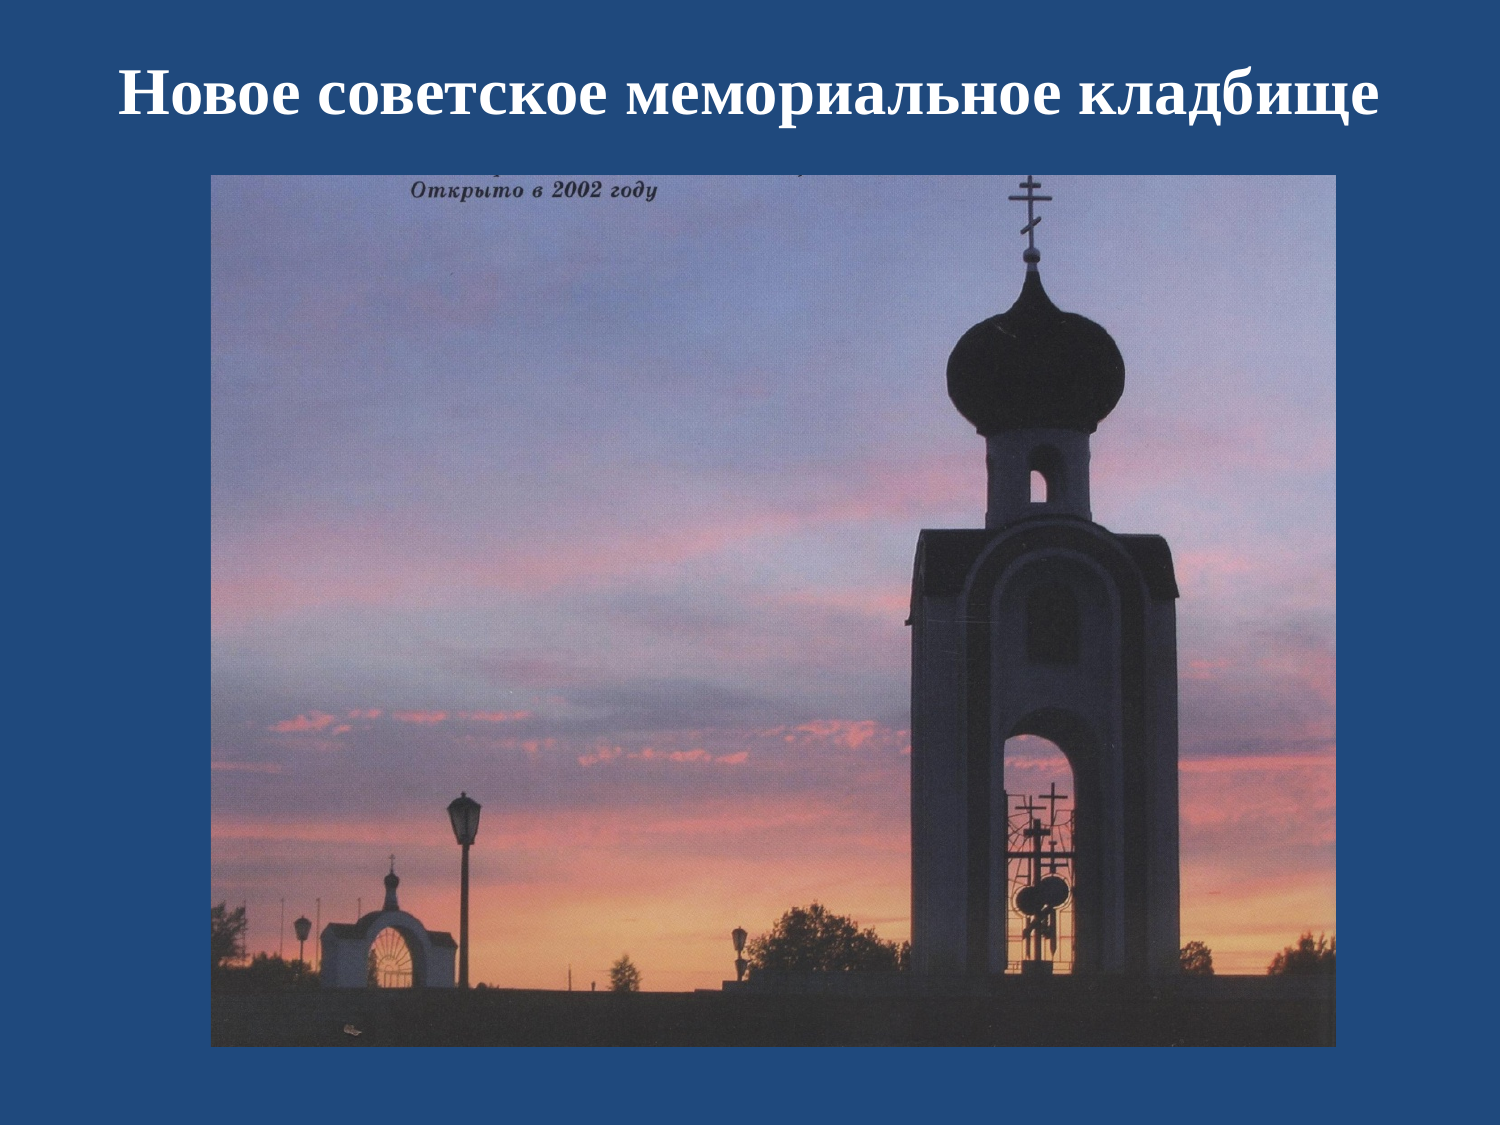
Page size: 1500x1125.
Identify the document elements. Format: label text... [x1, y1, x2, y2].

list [210, 175, 1337, 1048]
title Новое советское мемориальное кладбище [74, 23, 1426, 153]
